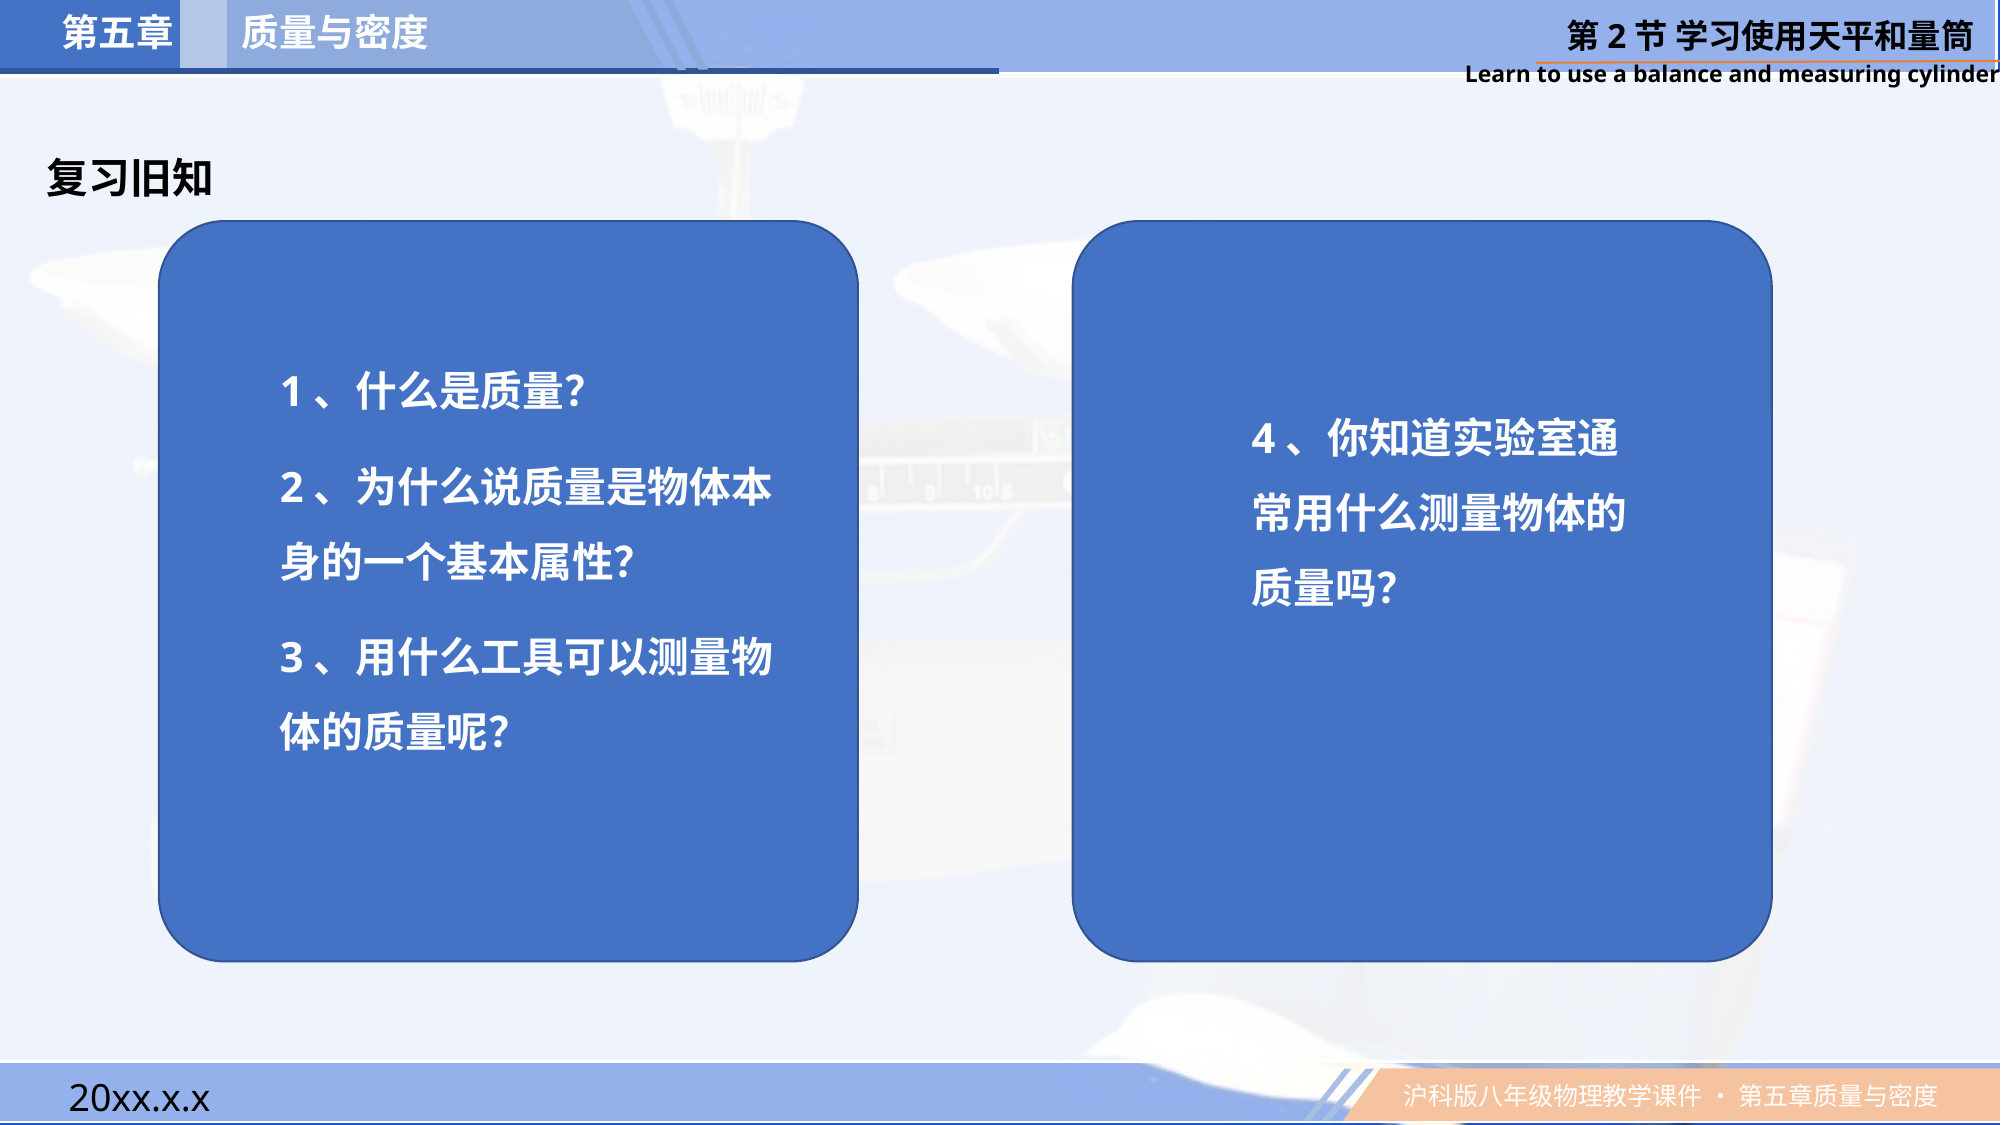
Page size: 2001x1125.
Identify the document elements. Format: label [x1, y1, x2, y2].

text_box [1302, 1068, 2000, 1123]
text_box [0, 0, 999, 72]
picture [0, 0, 2000, 1125]
